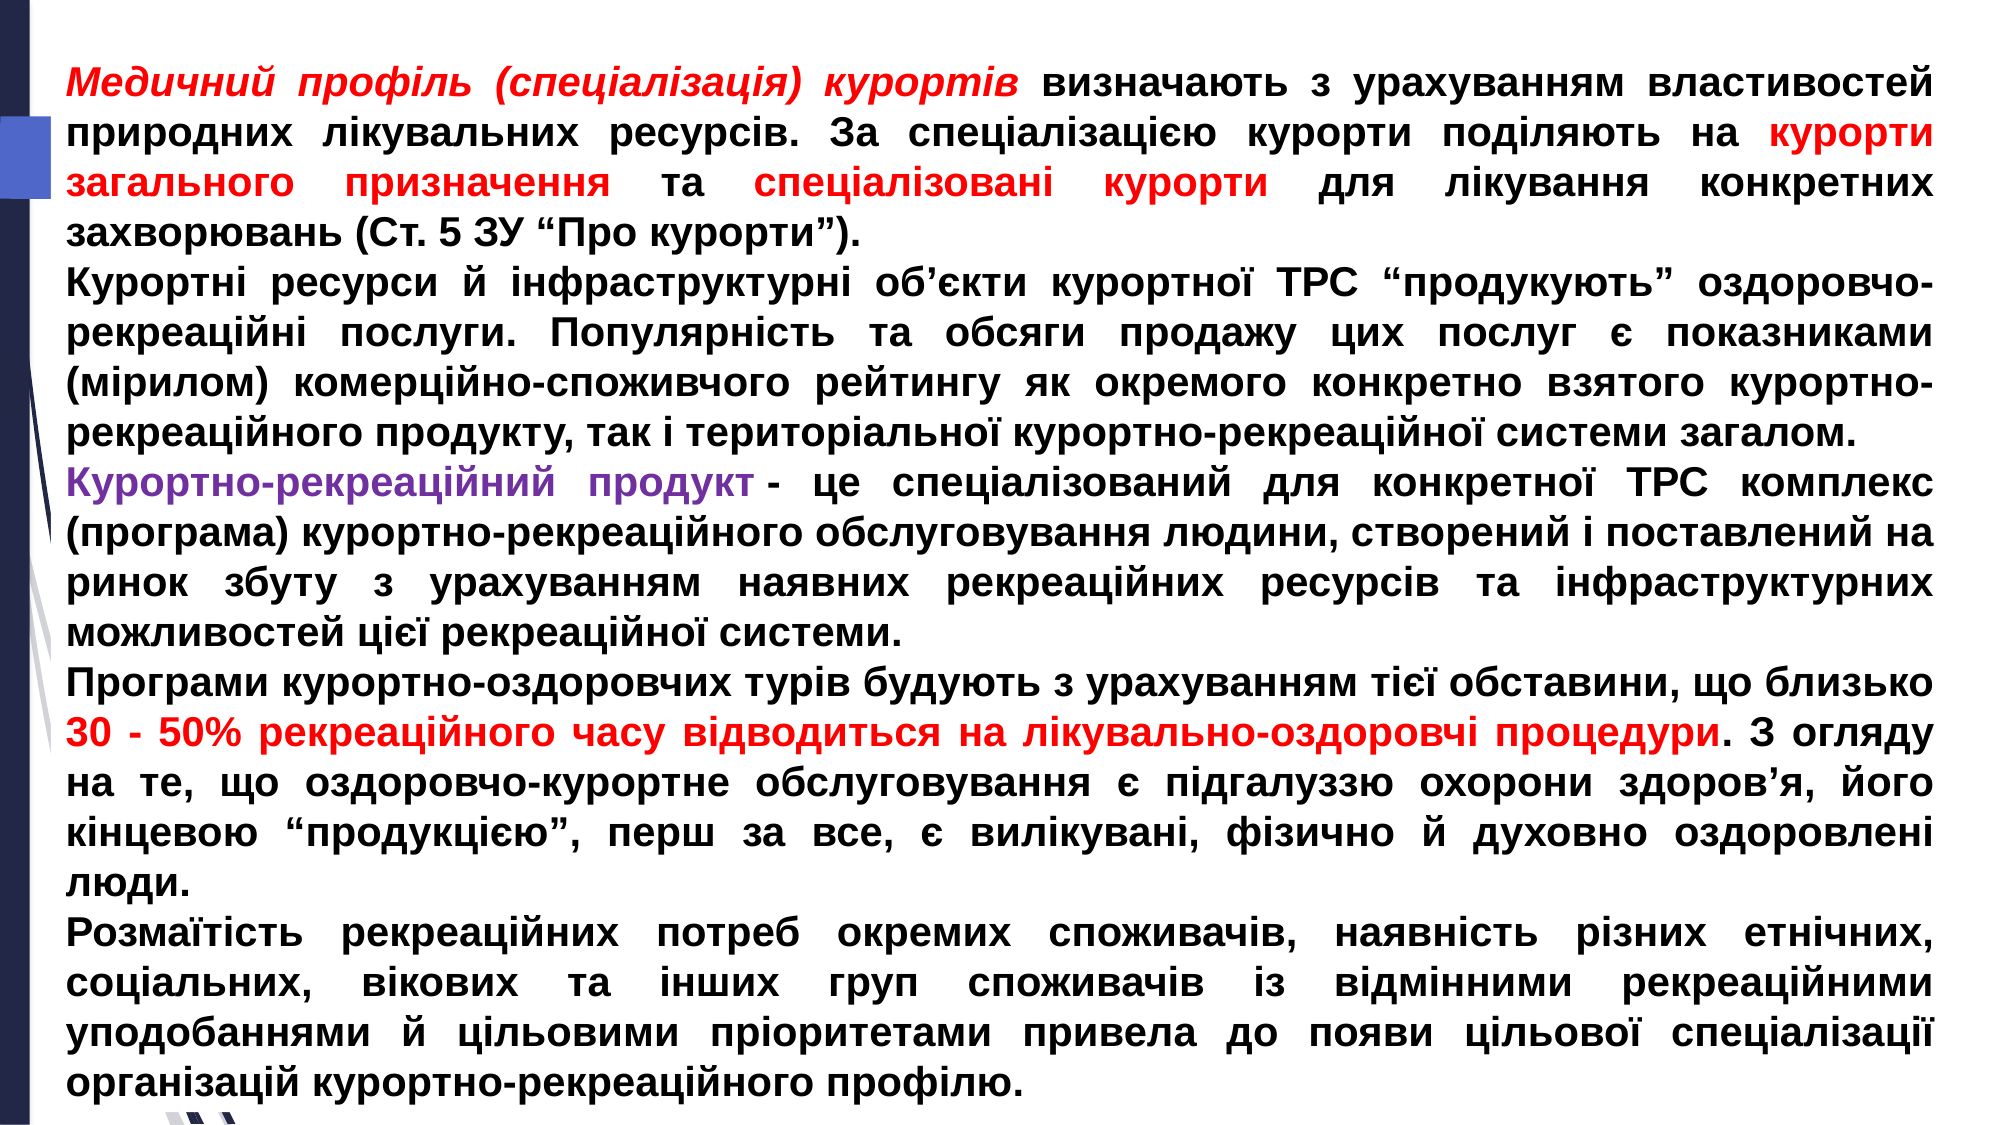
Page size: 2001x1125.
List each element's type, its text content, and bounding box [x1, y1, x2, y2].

text_box Медичний профіль (спеціалізація) курортів визначають з урахуванням властивостей природних лікувальних ресурсів. За спеціалізацією курорти поділяють на курорти загального призначення та спеціалізовані курорти для лікування конкретних захворювань (Ст. 5 ЗУ “Про курорти”). Курортні ресурси й інфраструктурні об’єкти курортної ТРС “продукують” оздоровчо-рекреаційні послуги. Популярність та обсяги продажу цих послуг є показниками (мірилом) комерційно-споживчого рейтингу як окремого конкретно взятого курортно-рекреаційного продукту, так і територіальної курортно-рекреаційної системи загалом. Курортно-рекреаційний продукт - це спеціалізований для конкретної ТРС комплекс (програма) курортно-рекреаційного обслуговування людини, створений і поставлений на ринок збуту з урахуванням наявних рекреаційних ресурсів та інфраструктурних можливостей цієї рекреаційної системи. Програми курортно-оздоровчих турів будують з урахуванням тієї обставини, що близько 30 - 50% рекреаційного часу відводиться на лікувально-оздоровчі процедури. З огляду на те, що оздоровчо-курортне обслуговування є підгалуззю охорони здоров’я, його кінцевою “продукцією”, перш за все, є вилікувані, фізично й духовно оздоровлені люди. Розмаїтість рекреаційних потреб окремих споживачів, наявність різних етнічних, соціальних, вікових та інших груп споживачів із відмінними рекреаційними уподобаннями й цільовими пріоритетами привела до появи цільової спеціалізації організацій курортно-рекреаційного профілю. [50, 46, 1950, 1113]
